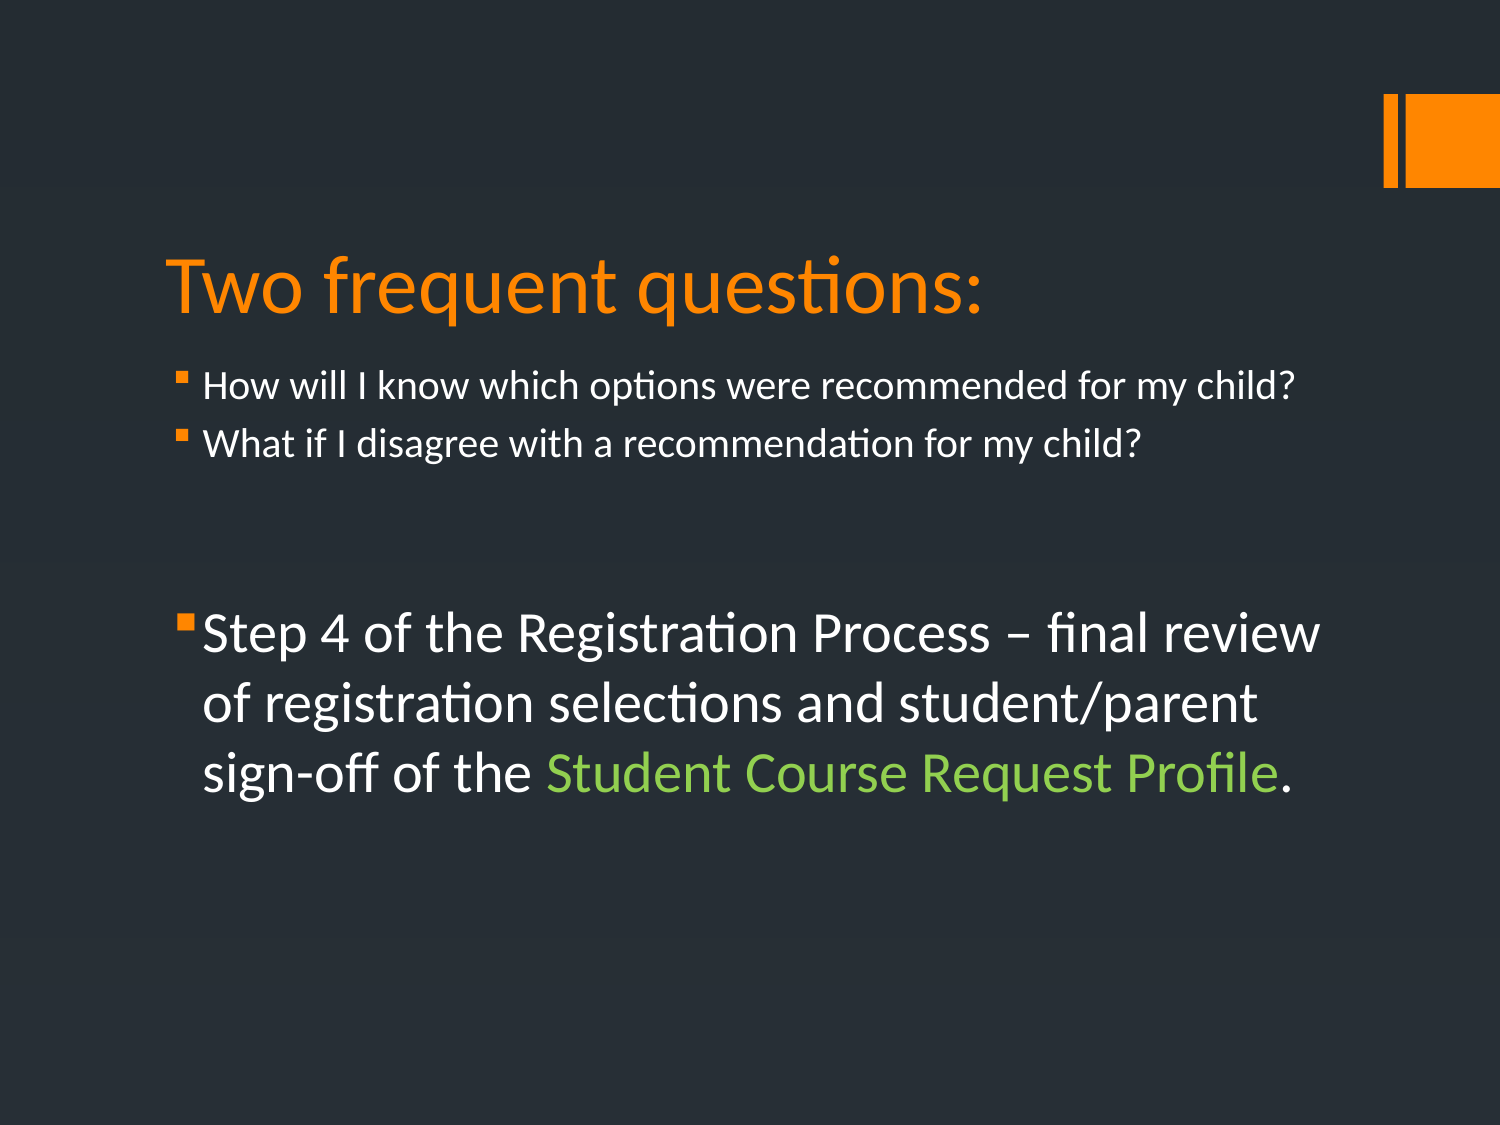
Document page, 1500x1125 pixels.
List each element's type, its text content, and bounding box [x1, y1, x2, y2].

list How will I know which options were recommended for my child? What if I disagree with a recommendation for my child? Step 4 of the Registration Process – final review of registration selections and student/parent sign-off of the Student Course Request Profile. [150, 350, 1350, 1035]
title Two frequent questions: [150, 200, 1350, 338]
